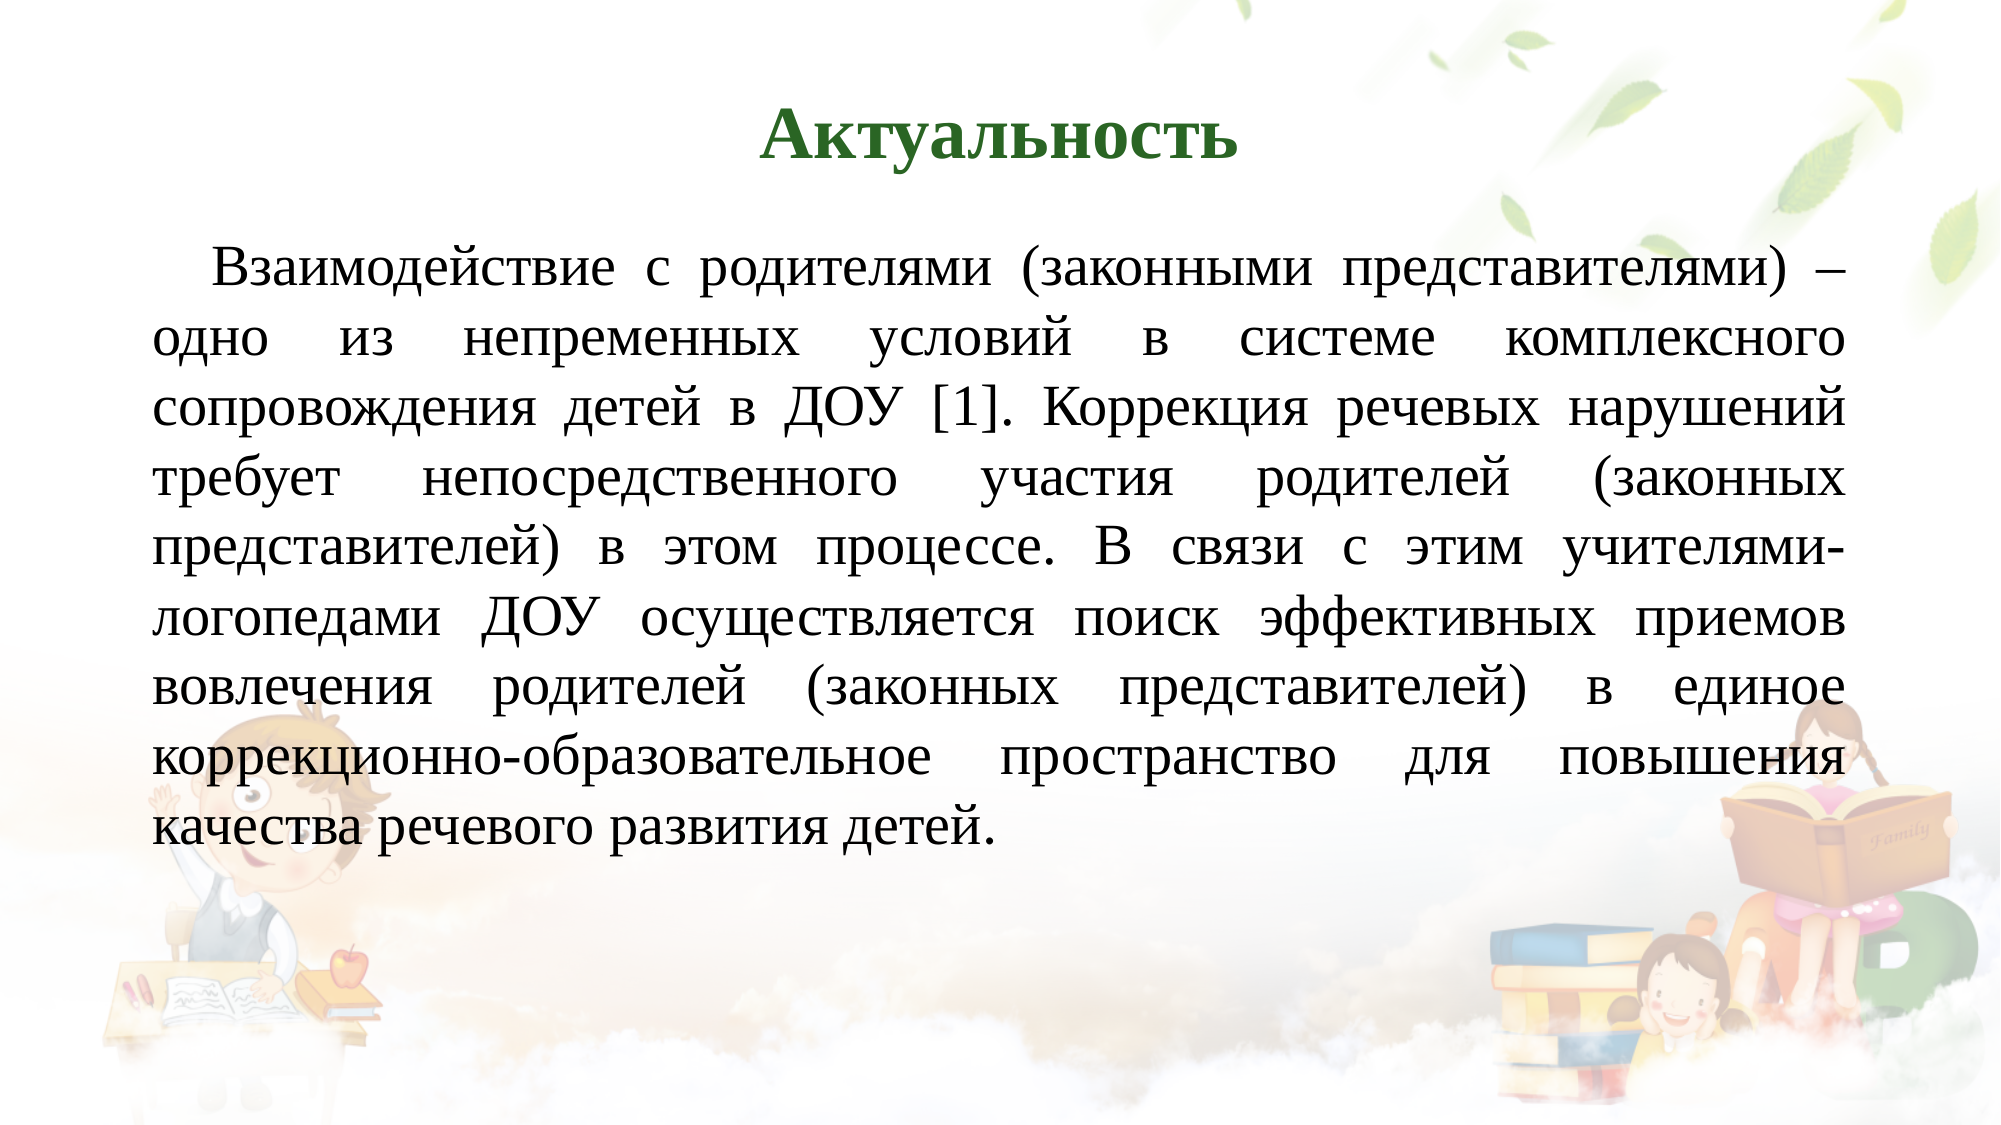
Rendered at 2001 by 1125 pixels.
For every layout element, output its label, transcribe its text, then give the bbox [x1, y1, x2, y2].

list Взаимодействие с родителями (законными представителями) – одно из непременных условий в системе комплексного сопровождения детей в ДОУ [1]. Коррекция речевых нарушений требует непосредственного участия родителей (законных представителей) в этом процессе. В связи с этим учителями-логопедами ДОУ осуществляется поиск эффективных приемов вовлечения родителей (законных представителей) в единое коррекционно-образовательное пространство для повышения качества речевого развития детей. [137, 219, 1863, 1014]
title Актуальность [137, 59, 1863, 209]
